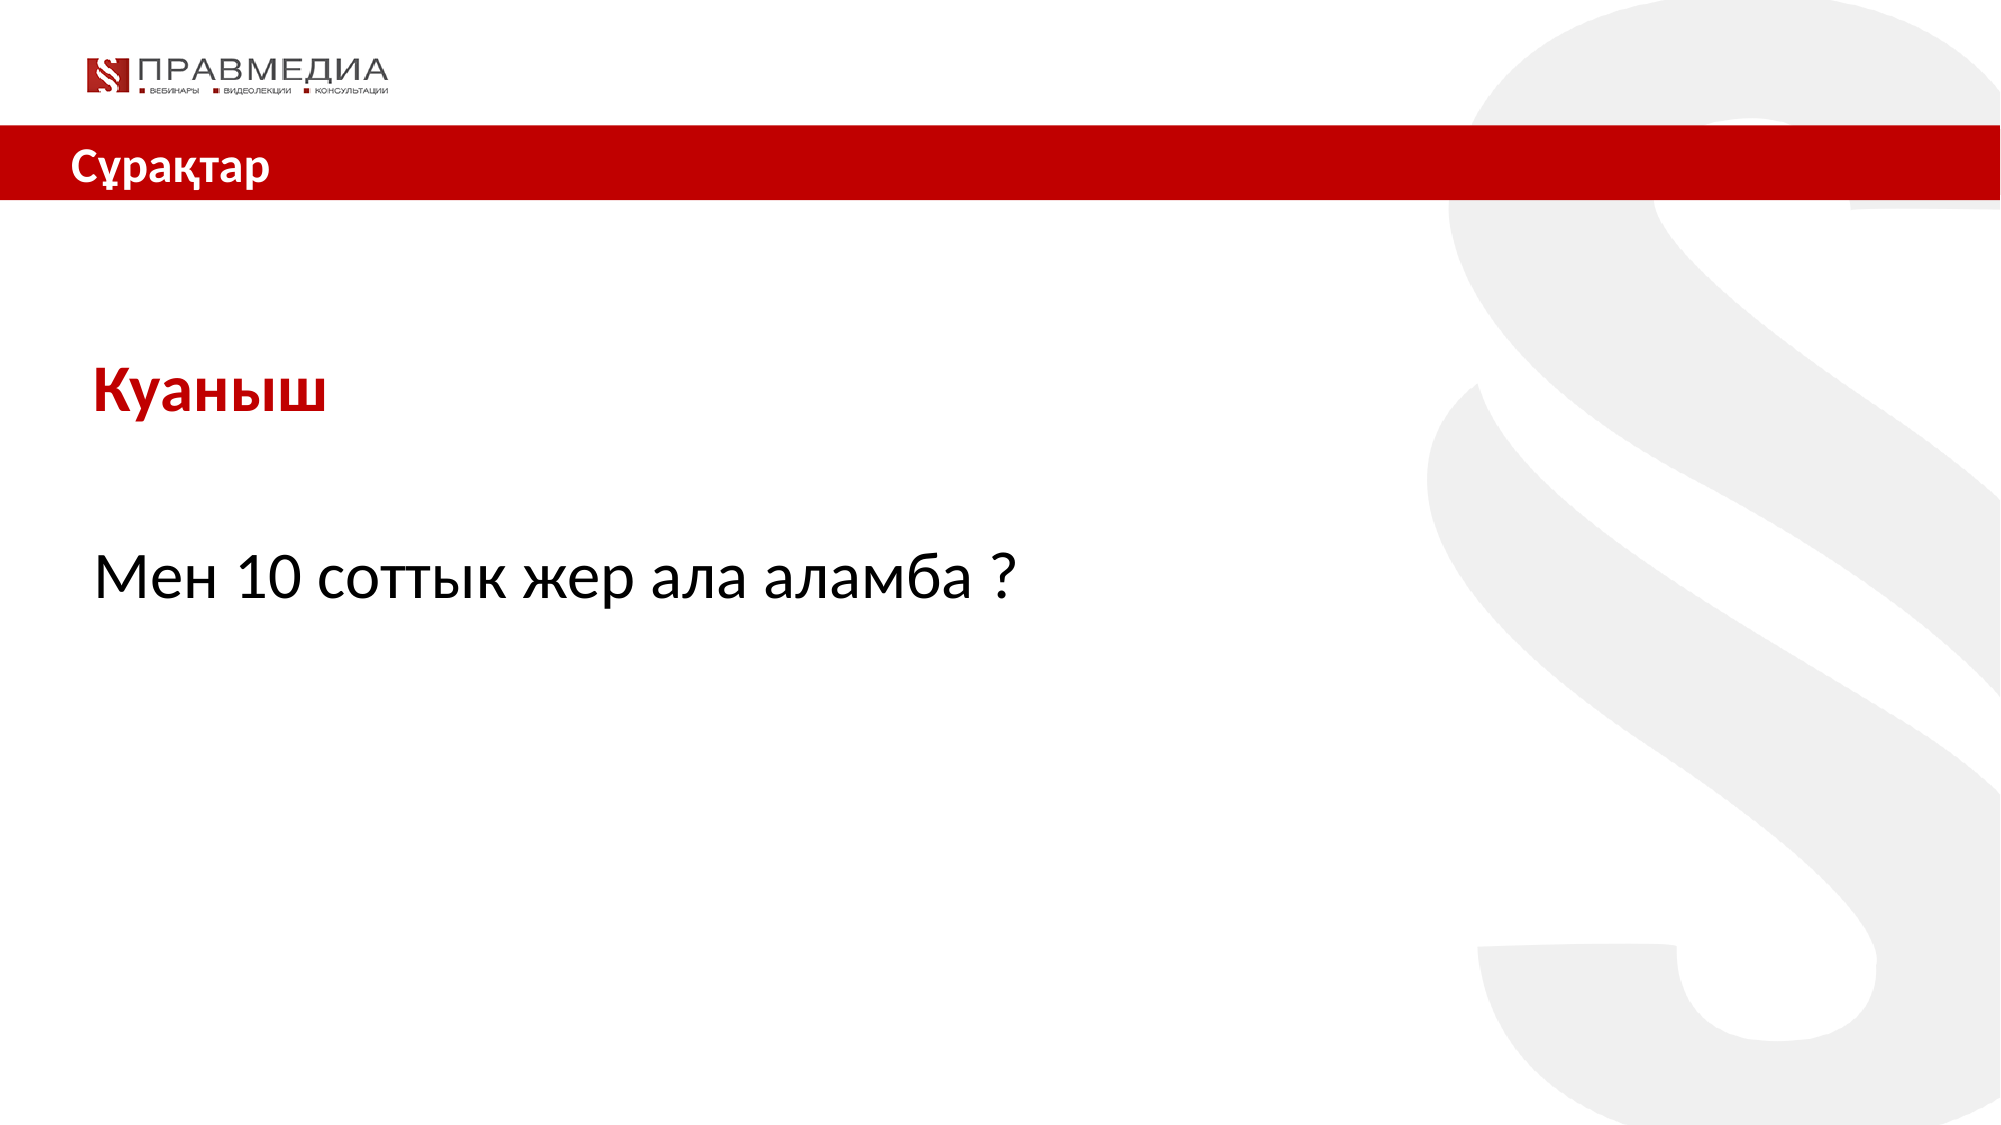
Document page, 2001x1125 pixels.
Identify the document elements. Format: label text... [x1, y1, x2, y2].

text_box Сұрақтар [0, 125, 2000, 201]
picture [0, 0, 2001, 1125]
subtitle Куаныш Мен 10 соттык жер ала аламба ? [78, 243, 1520, 1066]
